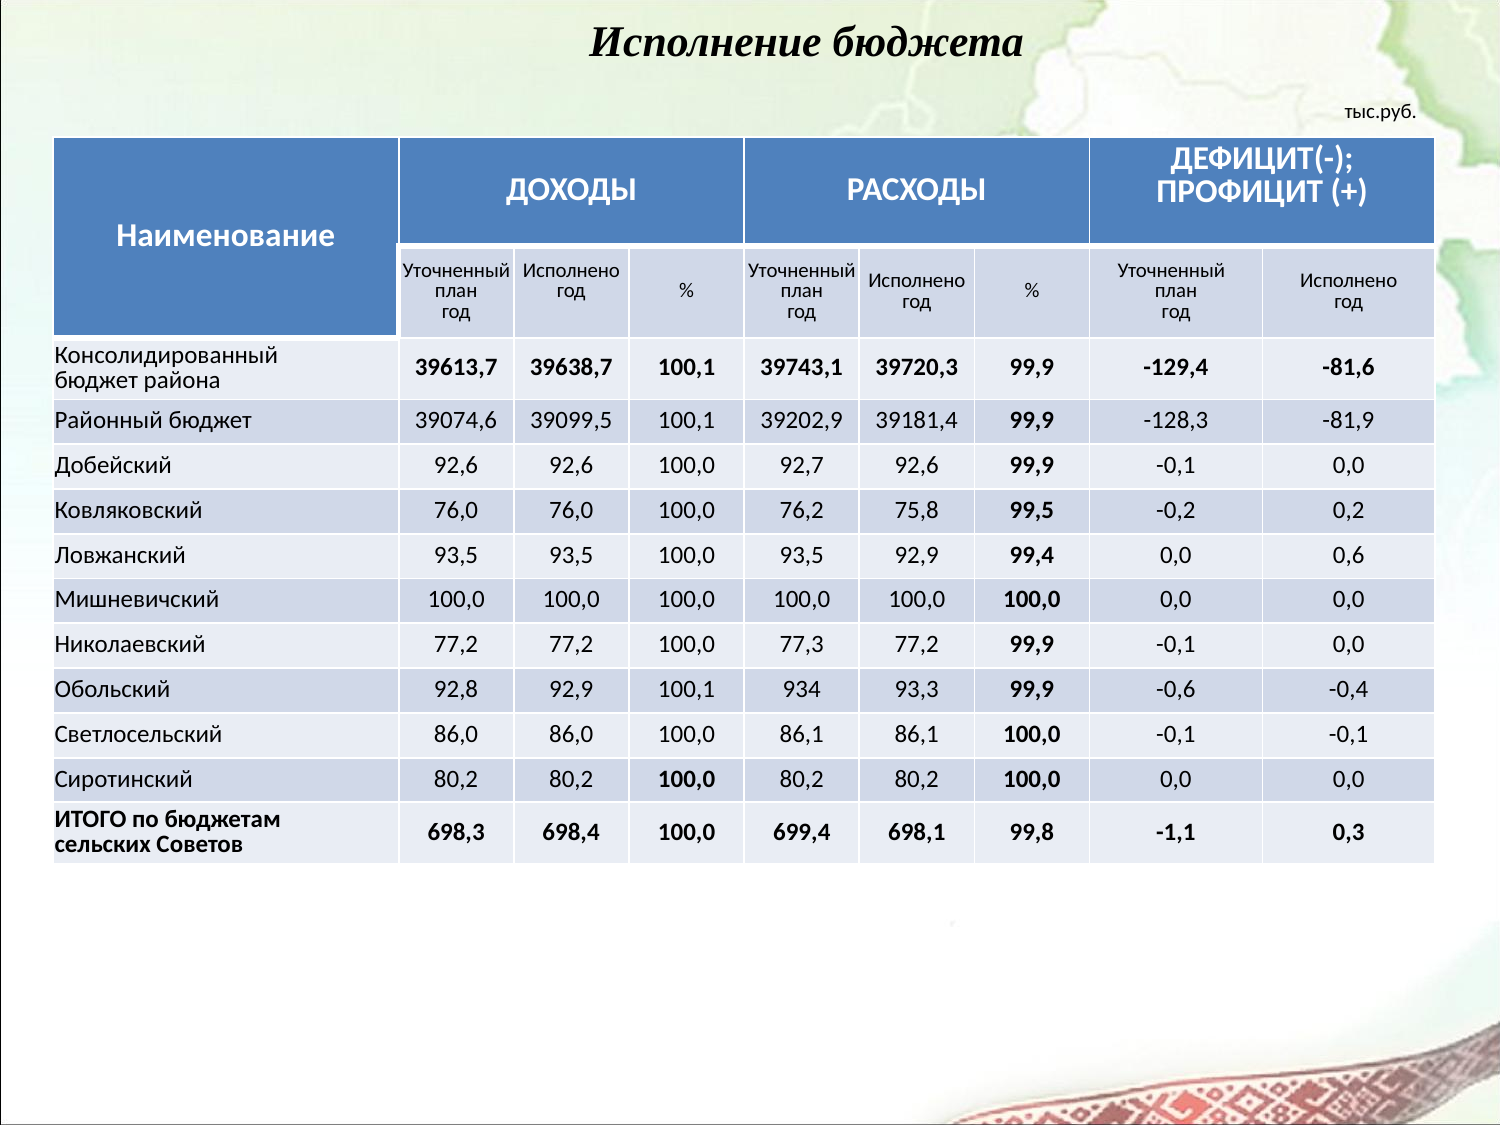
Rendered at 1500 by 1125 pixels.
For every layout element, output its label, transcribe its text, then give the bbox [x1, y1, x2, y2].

table_cell 100,0 [630, 759, 743, 801]
table_cell 92,9 [860, 535, 974, 578]
table_cell 100,1 [630, 339, 743, 399]
table_cell 92,7 [745, 445, 858, 488]
table_cell 0,0 [1263, 445, 1434, 488]
table_cell 0,0 [1263, 624, 1434, 667]
table_cell 92,9 [515, 669, 628, 712]
table_cell 39099,5 [515, 400, 628, 443]
table_cell 76,0 [400, 490, 513, 533]
table_cell -0,2 [1090, 490, 1262, 533]
table_cell 80,2 [400, 759, 513, 801]
table_cell 99,5 [975, 490, 1089, 533]
table_cell Уточненный план год [745, 249, 858, 337]
table_cell 100,0 [975, 759, 1089, 801]
table_cell 99,9 [975, 624, 1089, 667]
table_cell -0,1 [1263, 714, 1434, 757]
table_cell 0,3 [1263, 803, 1434, 863]
table_cell 92,6 [860, 445, 974, 488]
table_cell 100,0 [745, 579, 858, 622]
table_cell 39743,1 [745, 339, 858, 399]
table_cell 86,0 [515, 714, 628, 757]
table_cell -128,3 [1090, 400, 1262, 443]
table_cell Исполнено год [860, 249, 974, 337]
table_cell 75,8 [860, 490, 974, 533]
table_cell 0,0 [1090, 759, 1262, 801]
table_cell 100,0 [630, 535, 743, 578]
table_cell 100,0 [860, 579, 974, 622]
table_cell 76,2 [745, 490, 858, 533]
table_cell 99,9 [975, 669, 1089, 712]
table_cell Районный бюджет [54, 400, 398, 443]
table_cell 698,3 [400, 803, 513, 863]
table_cell Исполнено год [515, 249, 628, 337]
table_cell 100,0 [515, 579, 628, 622]
table_cell 99,4 [975, 535, 1089, 578]
table_cell -0,1 [1090, 445, 1262, 488]
table_cell Исполнено год [1263, 249, 1434, 337]
table_cell 99,8 [975, 803, 1089, 863]
table_cell Обольский [54, 669, 398, 712]
table_cell 39638,7 [515, 339, 628, 399]
table_cell 93,5 [515, 535, 628, 578]
table_cell 698,4 [515, 803, 628, 863]
table_cell 80,2 [515, 759, 628, 801]
table_cell Ловжанский [54, 535, 398, 578]
table_cell % [630, 249, 743, 337]
table_cell 100,0 [630, 490, 743, 533]
table_cell 0,0 [1263, 759, 1434, 801]
table_cell 86,1 [860, 714, 974, 757]
table_cell 100,1 [630, 669, 743, 712]
table_cell 77,3 [745, 624, 858, 667]
table_cell 92,6 [515, 445, 628, 488]
table_cell 100,0 [400, 579, 513, 622]
table_cell Добейский [54, 445, 398, 488]
table_cell 80,2 [860, 759, 974, 801]
table_cell 934 [745, 669, 858, 712]
table_cell Мишневичский [54, 579, 398, 622]
table_cell 93,3 [860, 669, 974, 712]
table_cell 93,5 [745, 535, 858, 578]
title Исполнение бюджета [117, 0, 1497, 79]
table_cell 99,9 [975, 339, 1089, 399]
table_cell 77,2 [515, 624, 628, 667]
table_cell 80,2 [745, 759, 858, 801]
table_cell -129,4 [1090, 339, 1262, 399]
table_cell Консолидированный бюджет района [54, 341, 398, 399]
table_cell 100,0 [630, 714, 743, 757]
table_cell 77,2 [860, 624, 974, 667]
table_cell 76,0 [515, 490, 628, 533]
table_cell -81,6 [1263, 339, 1434, 399]
table_cell 92,6 [400, 445, 513, 488]
table_cell 86,0 [400, 714, 513, 757]
table_cell 0,0 [1090, 579, 1262, 622]
table_cell -81,9 [1263, 400, 1434, 443]
table_cell 0,0 [1263, 579, 1434, 622]
table_cell 100,1 [630, 400, 743, 443]
table_cell 100,0 [630, 445, 743, 488]
table_cell 86,1 [745, 714, 858, 757]
table_cell Николаевский [54, 624, 398, 667]
table_cell 698,1 [860, 803, 974, 863]
table_cell 92,8 [400, 669, 513, 712]
table_cell -0,6 [1090, 669, 1262, 712]
table_cell Уточненный план год [1090, 249, 1262, 337]
table_cell % [975, 249, 1089, 337]
table_cell 100,0 [630, 579, 743, 622]
table_cell -0,4 [1263, 669, 1434, 712]
table_cell Светлосельский [54, 714, 398, 757]
table_cell 99,9 [975, 445, 1089, 488]
table_cell 100,0 [975, 579, 1089, 622]
table_cell Ковляковский [54, 490, 398, 533]
table_header Наименование [54, 138, 398, 335]
table_cell 100,0 [630, 803, 743, 863]
table_cell -0,1 [1090, 624, 1262, 667]
table_cell ИТОГО по бюджетам сельских Советов [54, 803, 398, 863]
table_cell Уточненный план год [401, 249, 513, 337]
table_cell Сиротинский [54, 759, 398, 801]
table_cell -0,1 [1090, 714, 1262, 757]
table_header ДОХОДЫ [400, 138, 743, 243]
table_cell 699,4 [745, 803, 858, 863]
table_cell 99,9 [975, 400, 1089, 443]
table_cell -1,1 [1090, 803, 1262, 863]
table_cell 39074,6 [400, 400, 513, 443]
table_header РАСХОДЫ [745, 138, 1089, 243]
table_cell 39202,9 [745, 400, 858, 443]
table_cell 93,5 [400, 535, 513, 578]
text_box тыс.руб. [1329, 90, 1432, 130]
table_cell 0,2 [1263, 490, 1434, 533]
table_cell 39181,4 [860, 400, 974, 443]
table_cell 39720,3 [860, 339, 974, 399]
table_cell 0,0 [1090, 535, 1262, 578]
table_cell 100,0 [975, 714, 1089, 757]
table_cell 100,0 [630, 624, 743, 667]
table_header ДЕФИЦИТ(-); ПРОФИЦИТ (+) [1090, 138, 1434, 243]
table_cell 39613,7 [400, 339, 513, 399]
table_cell 77,2 [400, 624, 513, 667]
picture [0, 0, 1500, 1125]
table_cell 0,6 [1263, 535, 1434, 578]
